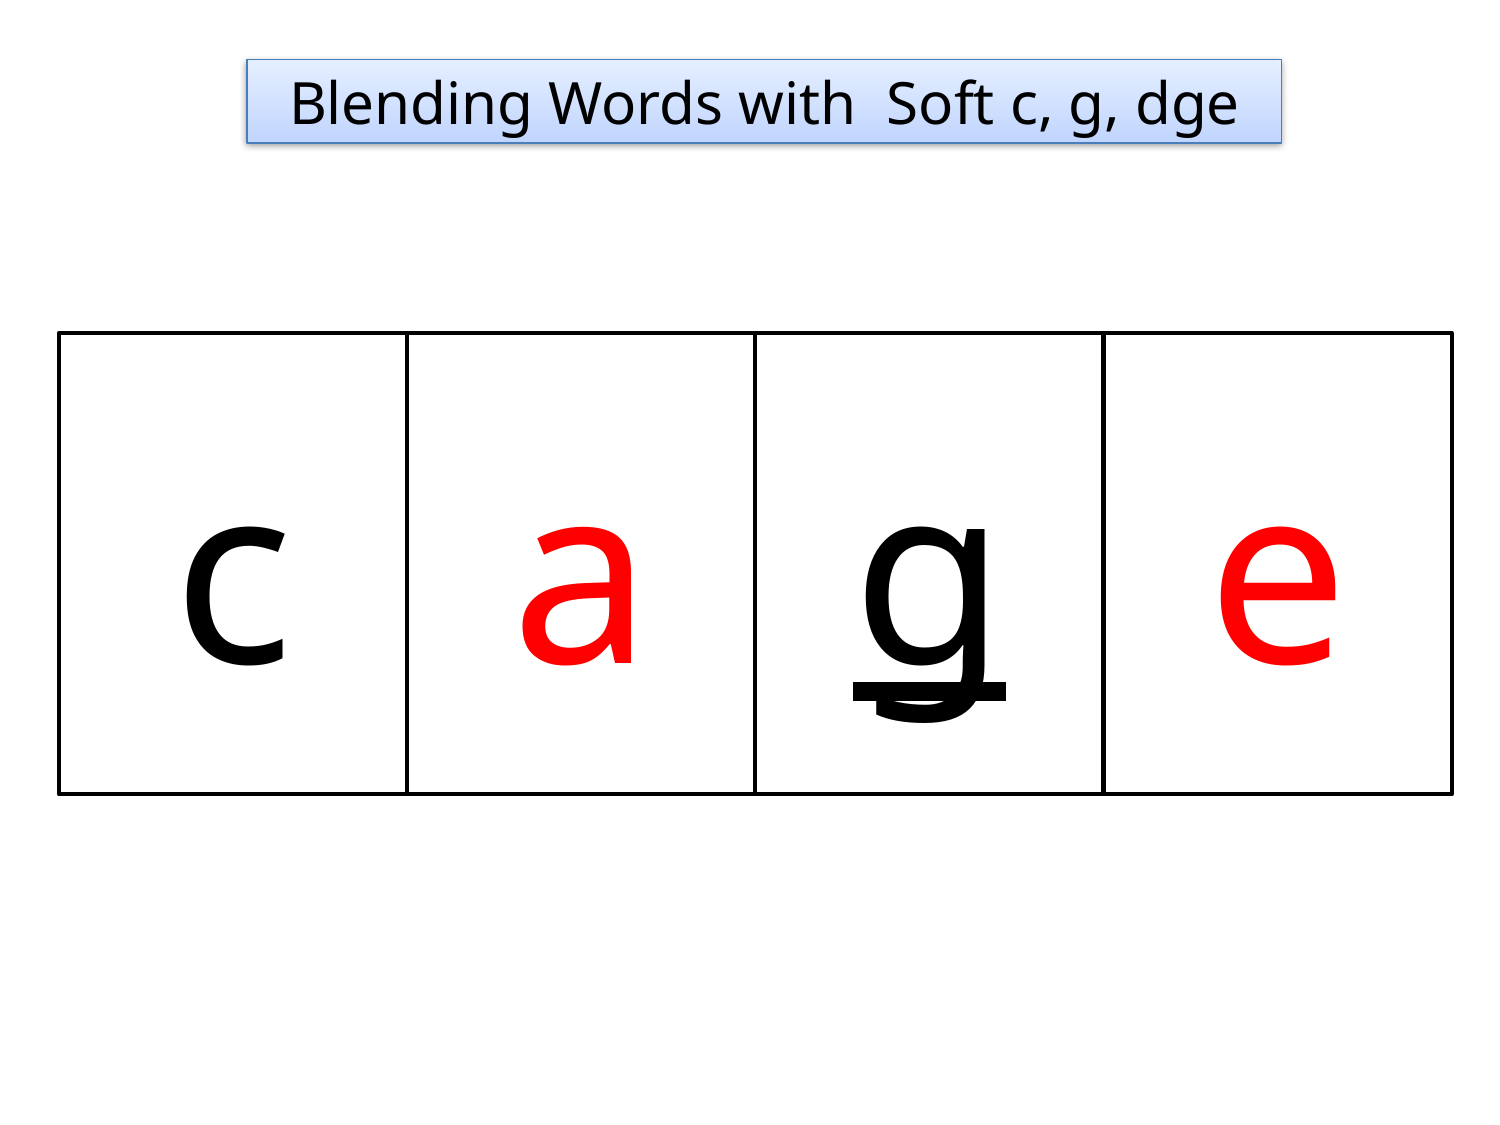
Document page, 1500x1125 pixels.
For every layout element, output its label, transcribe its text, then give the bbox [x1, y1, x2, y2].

text_box g [753, 331, 1101, 796]
text_box a [405, 331, 753, 796]
text_box c [57, 331, 405, 796]
text_box Blending Words with Soft c, g, dge [246, 59, 1282, 144]
text_box e [1101, 331, 1454, 796]
